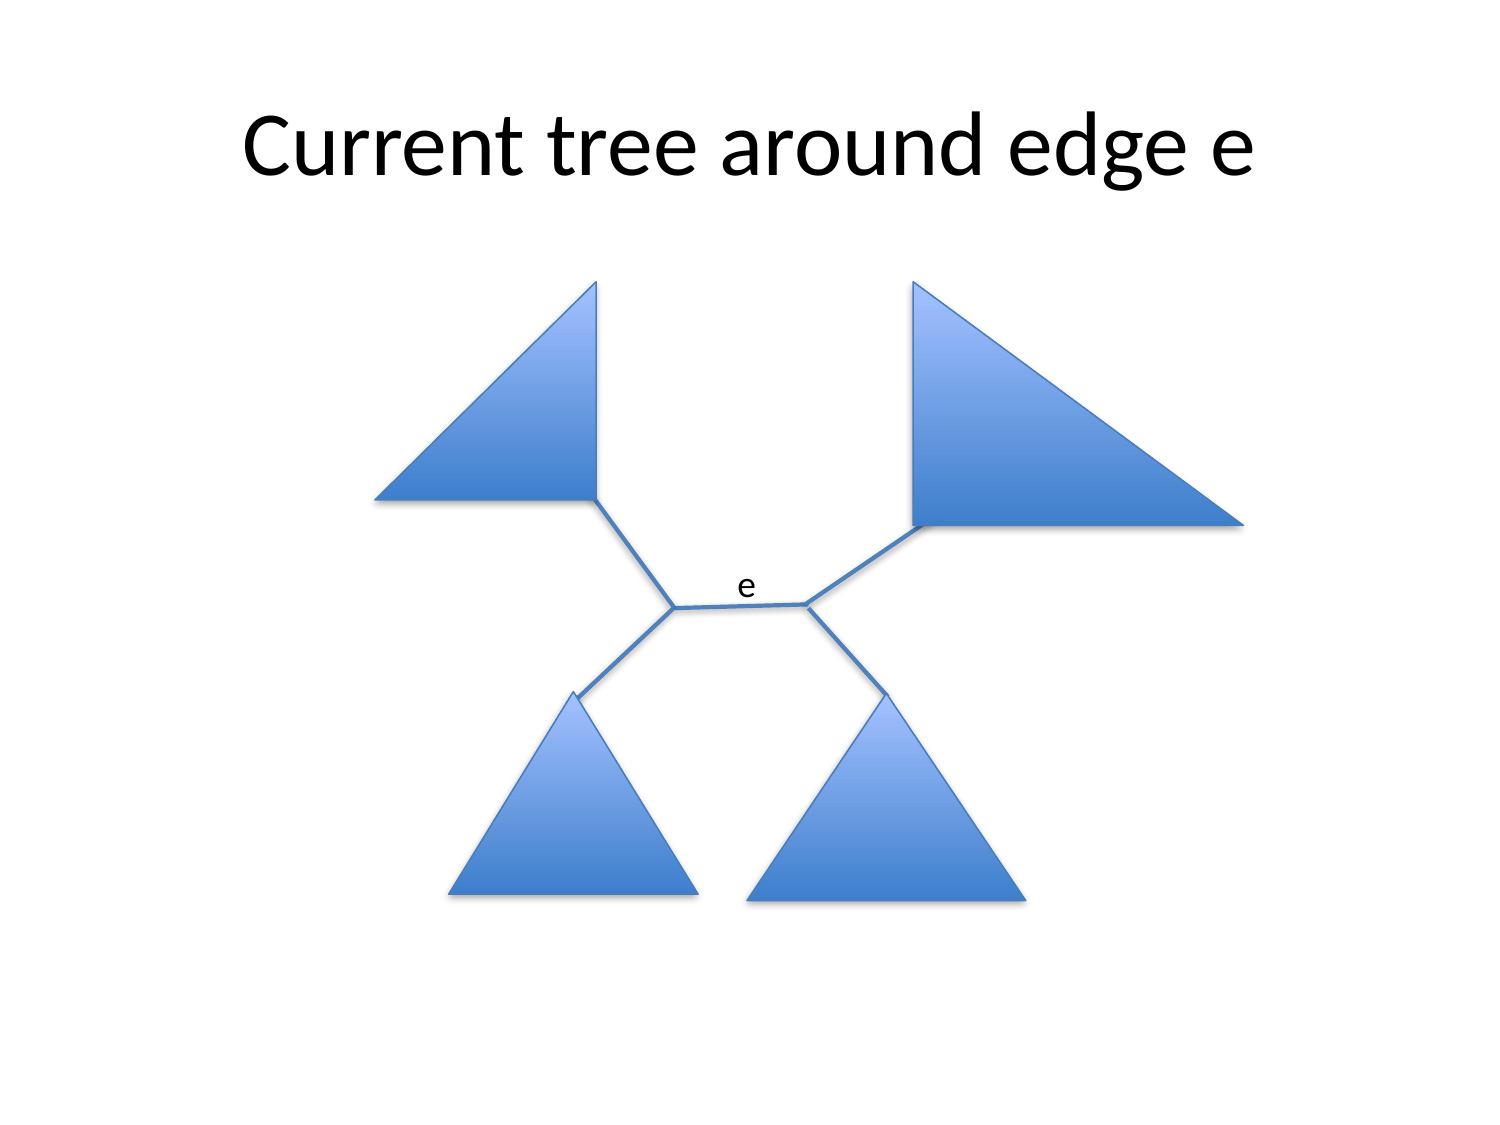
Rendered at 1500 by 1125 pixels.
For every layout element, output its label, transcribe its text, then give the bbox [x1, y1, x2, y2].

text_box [576, 473, 674, 607]
text_box e [722, 552, 772, 602]
text_box [746, 700, 1027, 902]
text_box [912, 281, 1245, 527]
title Current tree around edge e [75, 45, 1425, 233]
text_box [573, 607, 674, 703]
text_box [678, 604, 801, 609]
text_box [448, 698, 699, 895]
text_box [808, 607, 888, 697]
text_box [374, 280, 597, 501]
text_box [805, 453, 1027, 605]
